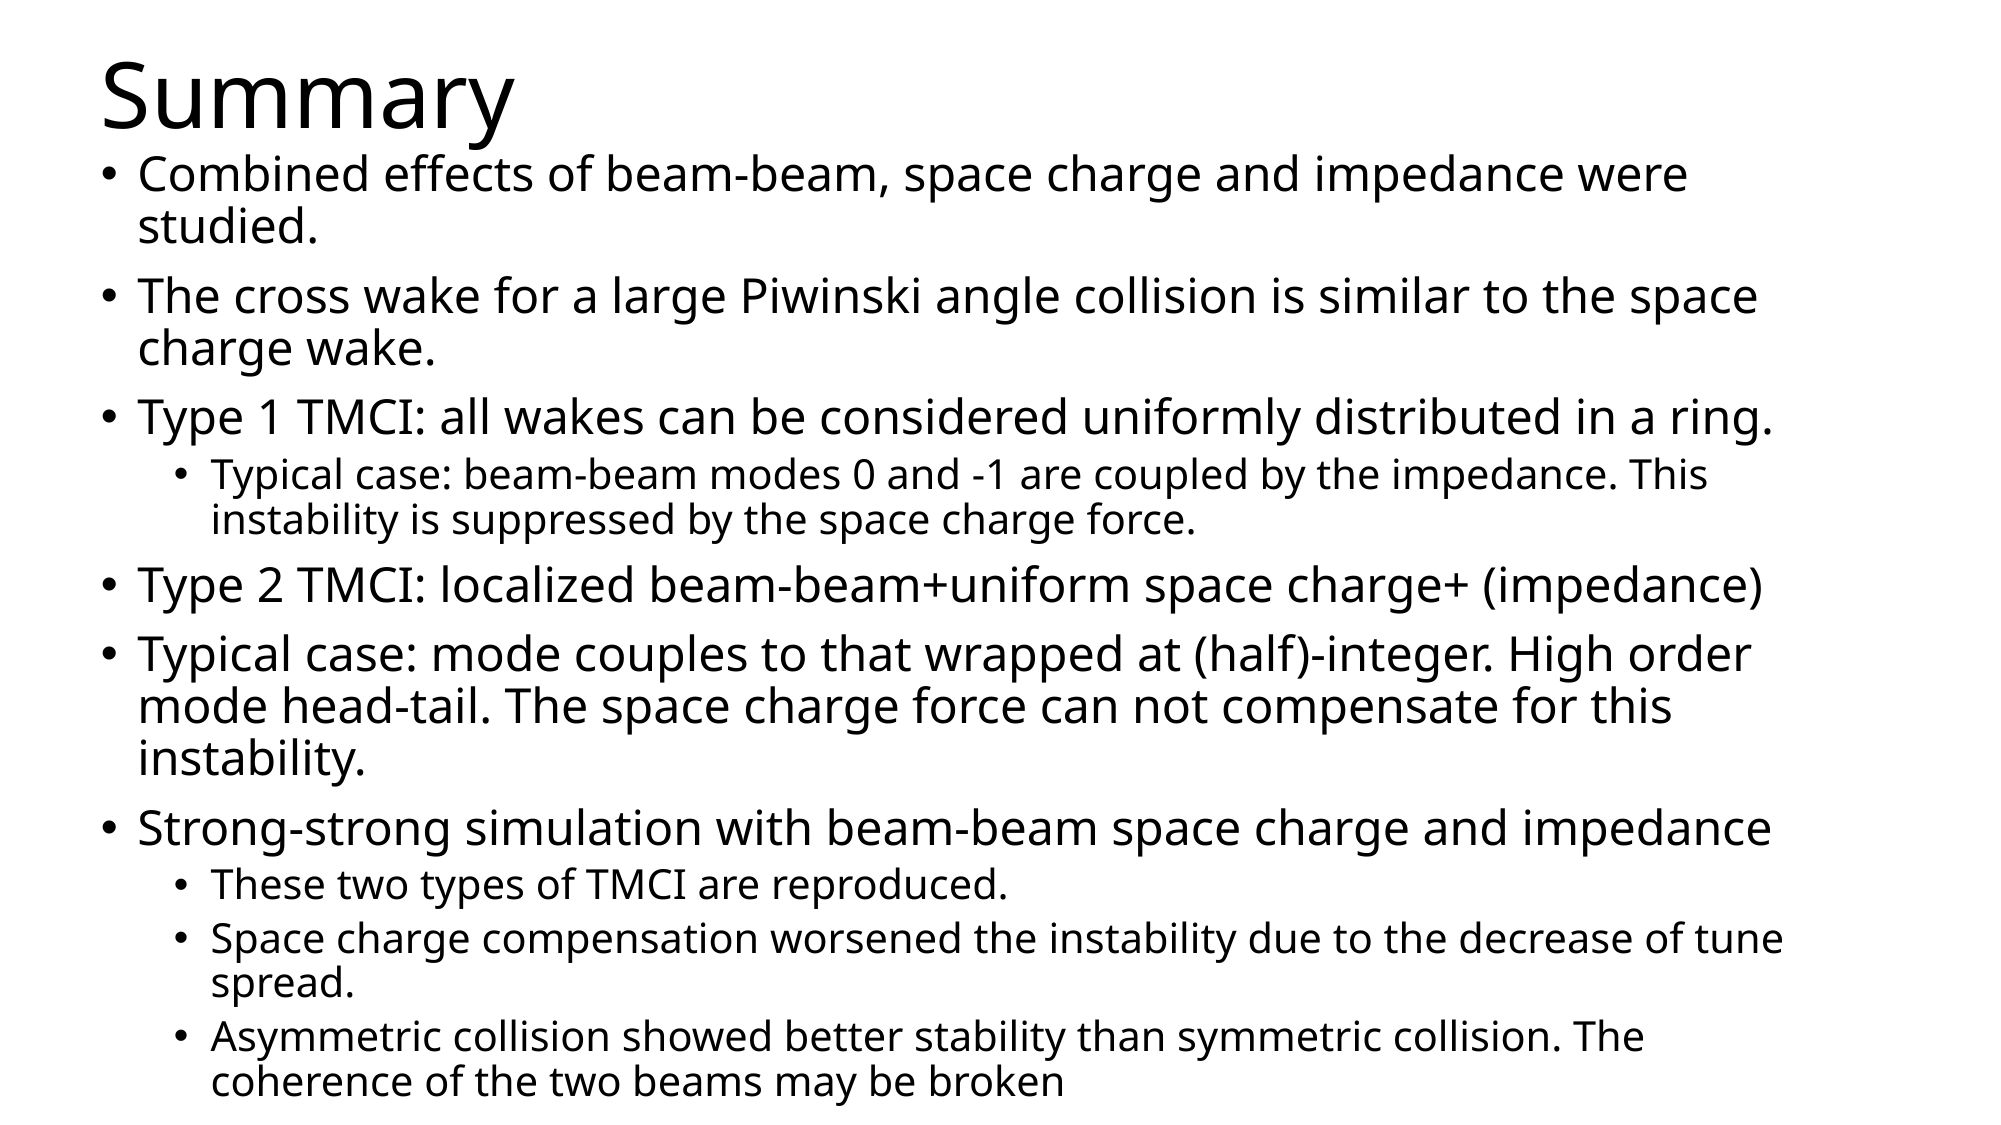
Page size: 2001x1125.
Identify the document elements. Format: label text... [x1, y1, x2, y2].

title Summary [85, 23, 1811, 142]
list Combined effects of beam-beam, space charge and impedance were studied. The cross wake for a large Piwinski angle collision is similar to the space charge wake. Type 1 TMCI: all wakes can be considered uniformly distributed in a ring. Typical case: beam-beam modes 0 and -1 are coupled by the impedance. This instability is suppressed by the space charge force. Type 2 TMCI: localized beam-beam+uniform space charge+ (impedance) Typical case: mode couples to that wrapped at (half)-integer. High order mode head-tail. The space charge force can not compensate for this instability. Strong-strong simulation with beam-beam space charge and impedance These two types of TMCI are reproduced. Space charge compensation worsened the instability due to the decrease of tune spread. Asymmetric collision showed better stability than symmetric collision. The coherence of the two beams may be broken [85, 142, 1811, 1125]
